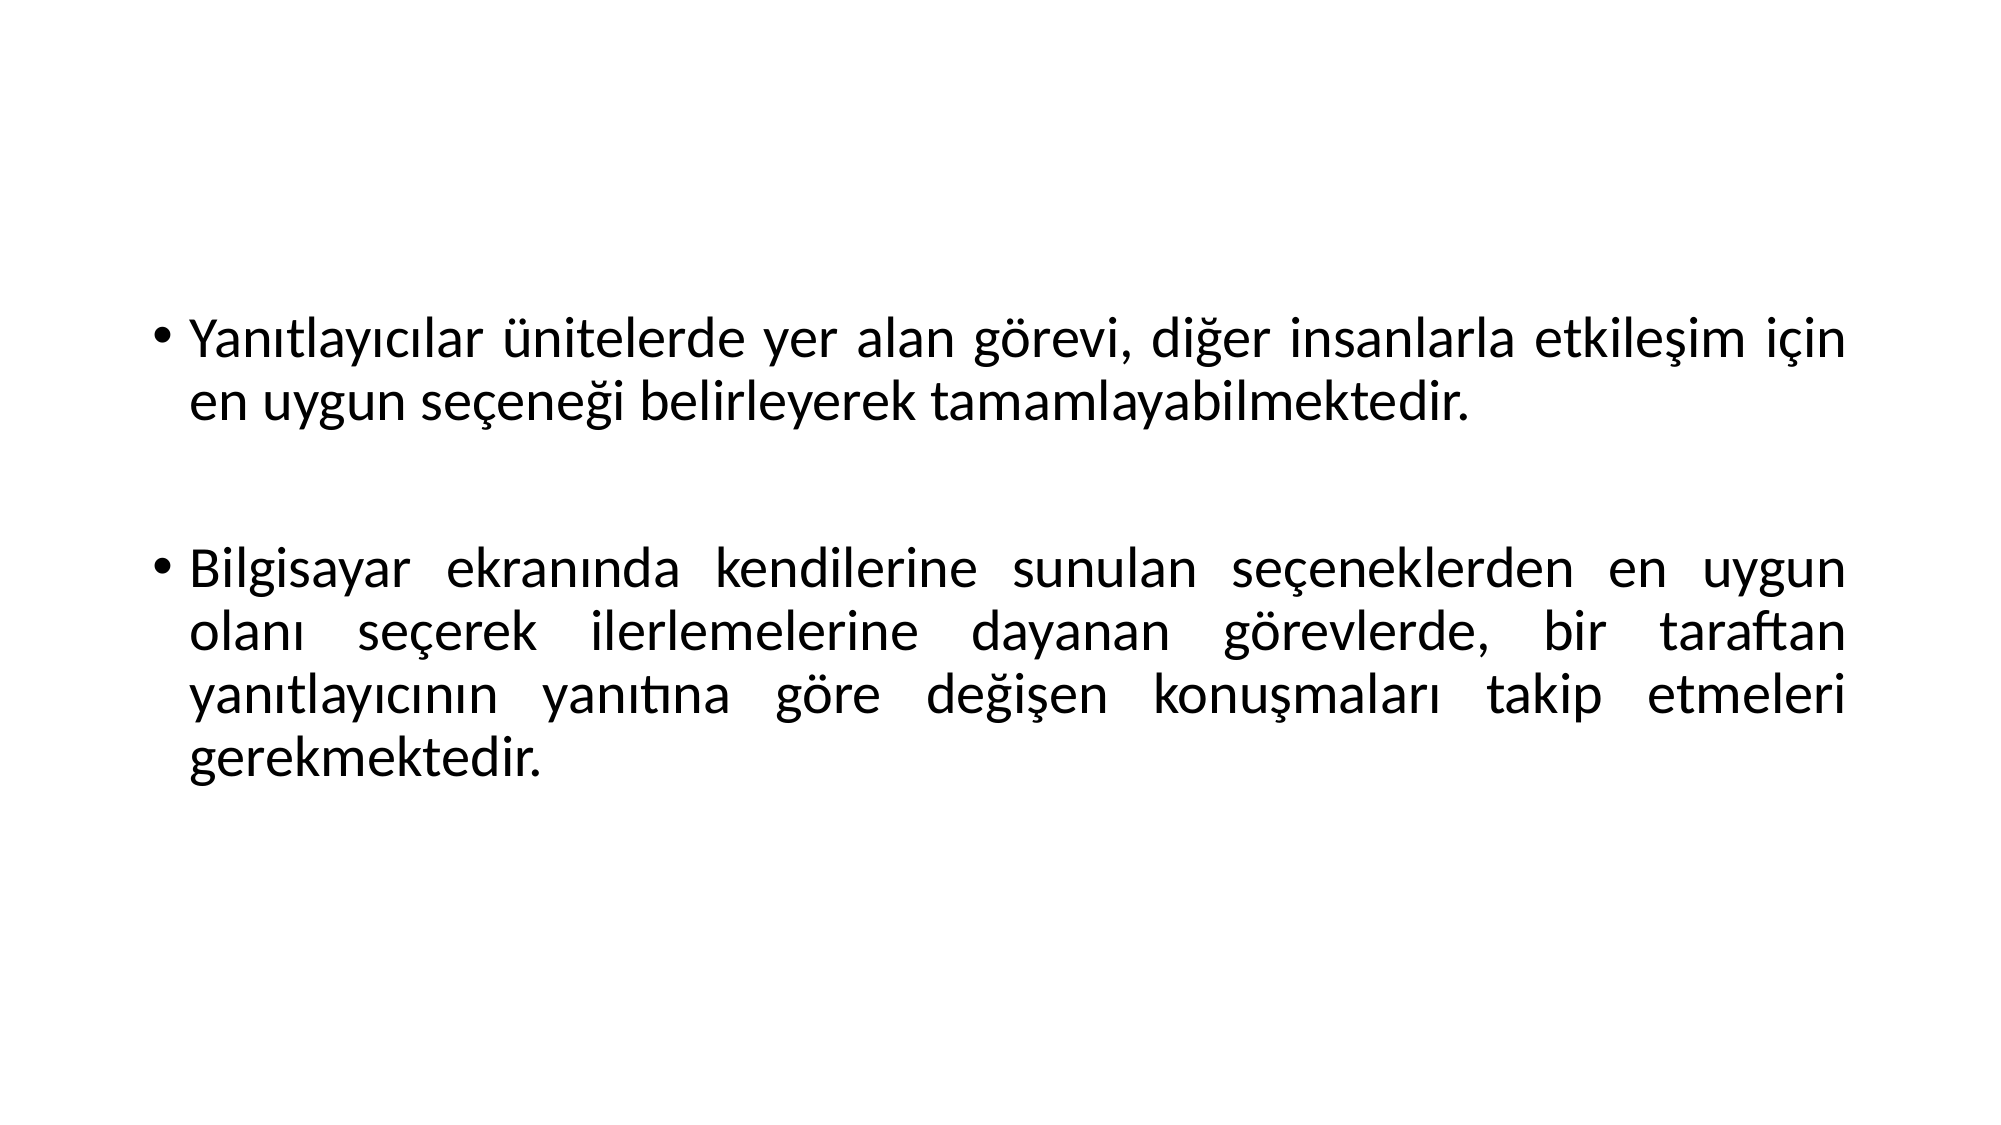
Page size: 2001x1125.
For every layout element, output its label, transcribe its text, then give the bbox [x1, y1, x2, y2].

list Yanıtlayıcılar ünitelerde yer alan görevi, diğer insanlarla etkileşim için en uygun seçeneği belirleyerek tamamlayabilmektedir. Bilgisayar ekranında kendilerine sunulan seçeneklerden en uygun olanı seçerek ilerlemelerine dayanan görevlerde, bir taraftan yanıtlayıcının yanıtına göre değişen konuşmaları takip etmeleri gerekmektedir. [137, 299, 1863, 1014]
